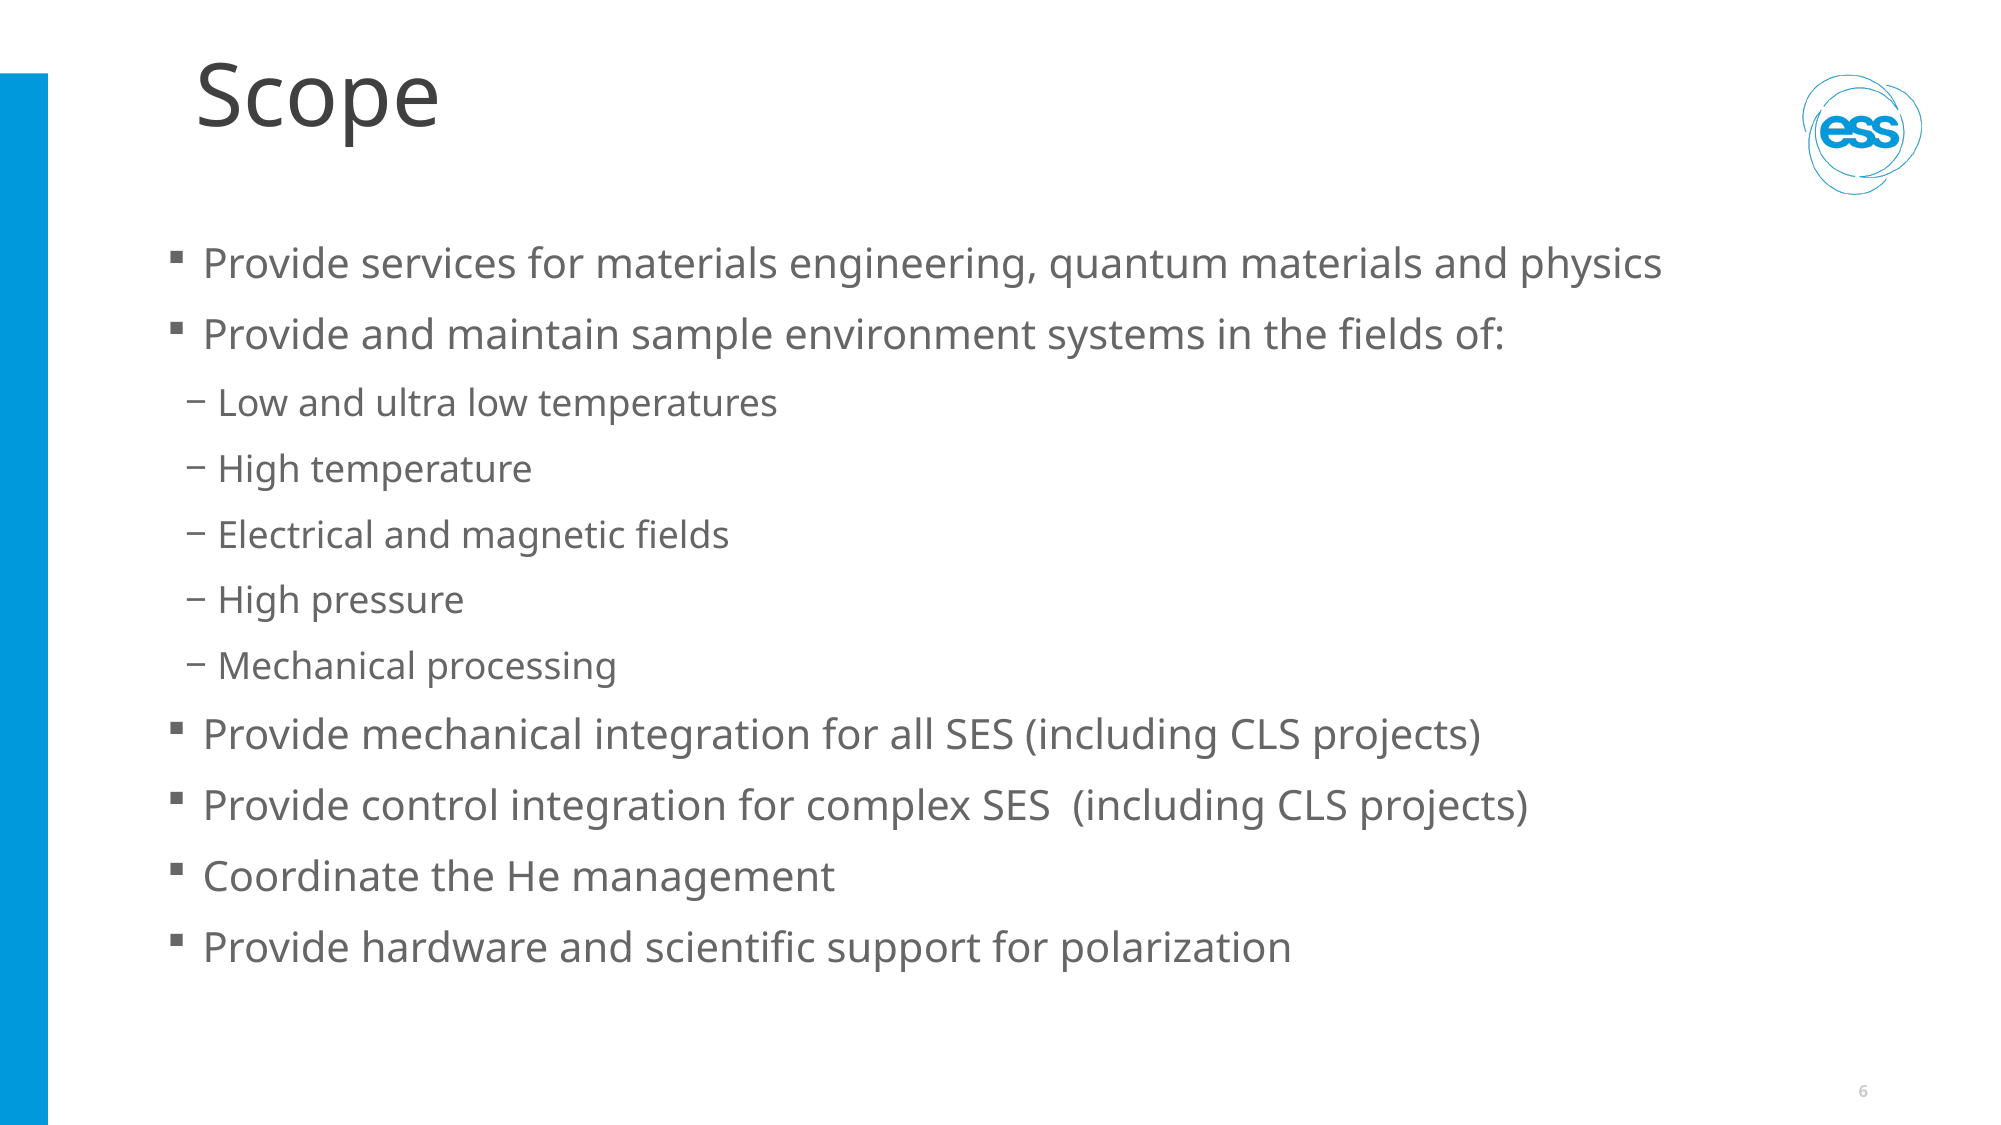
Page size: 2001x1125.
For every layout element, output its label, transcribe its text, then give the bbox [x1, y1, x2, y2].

title Scope [181, 43, 1717, 152]
slide_number 6 [1432, 1062, 1883, 1123]
list Provide services for materials engineering, quantum materials and physics Provide and maintain sample environment systems in the fields of: Low and ultra low temperatures High temperature Electrical and magnetic fields High pressure Mechanical processing Provide mechanical integration for all SES (including CLS projects) Provide control integration for complex SES (including CLS projects) Coordinate the He management Provide hardware and scientific support for polarization [143, 229, 1717, 1012]
